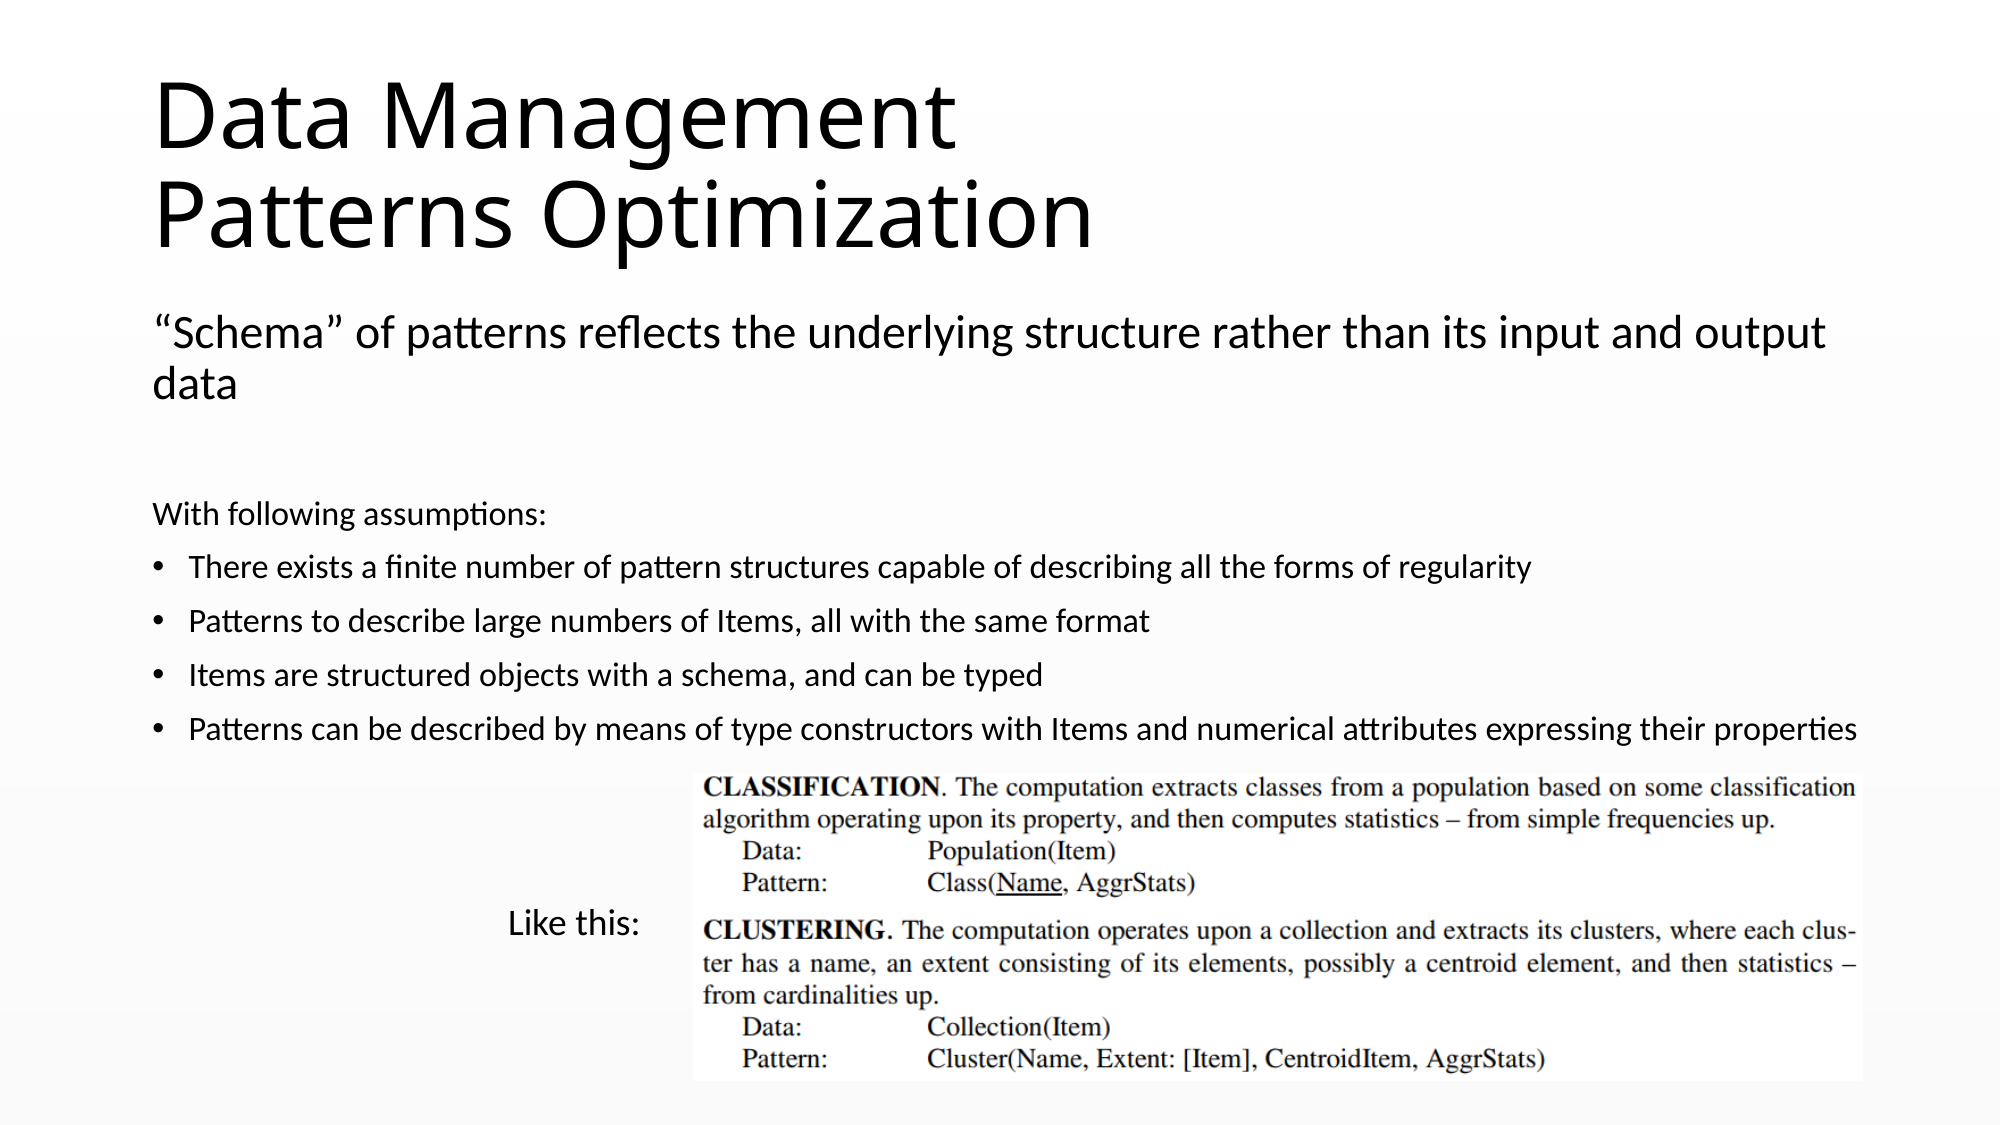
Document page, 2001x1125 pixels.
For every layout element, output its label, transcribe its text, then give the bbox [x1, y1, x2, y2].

title Data Management Patterns Optimization [137, 59, 1863, 278]
text_box Like this: [493, 890, 693, 951]
picture [693, 773, 1863, 1081]
list “Schema” of patterns reflects the underlying structure rather than its input and output data With following assumptions: There exists a finite number of pattern structures capable of describing all the forms of regularity Patterns to describe large numbers of Items, all with the same format Items are structured objects with a schema, and can be typed Patterns can be described by means of type constructors with Items and numerical attributes expressing their properties [137, 299, 1875, 774]
